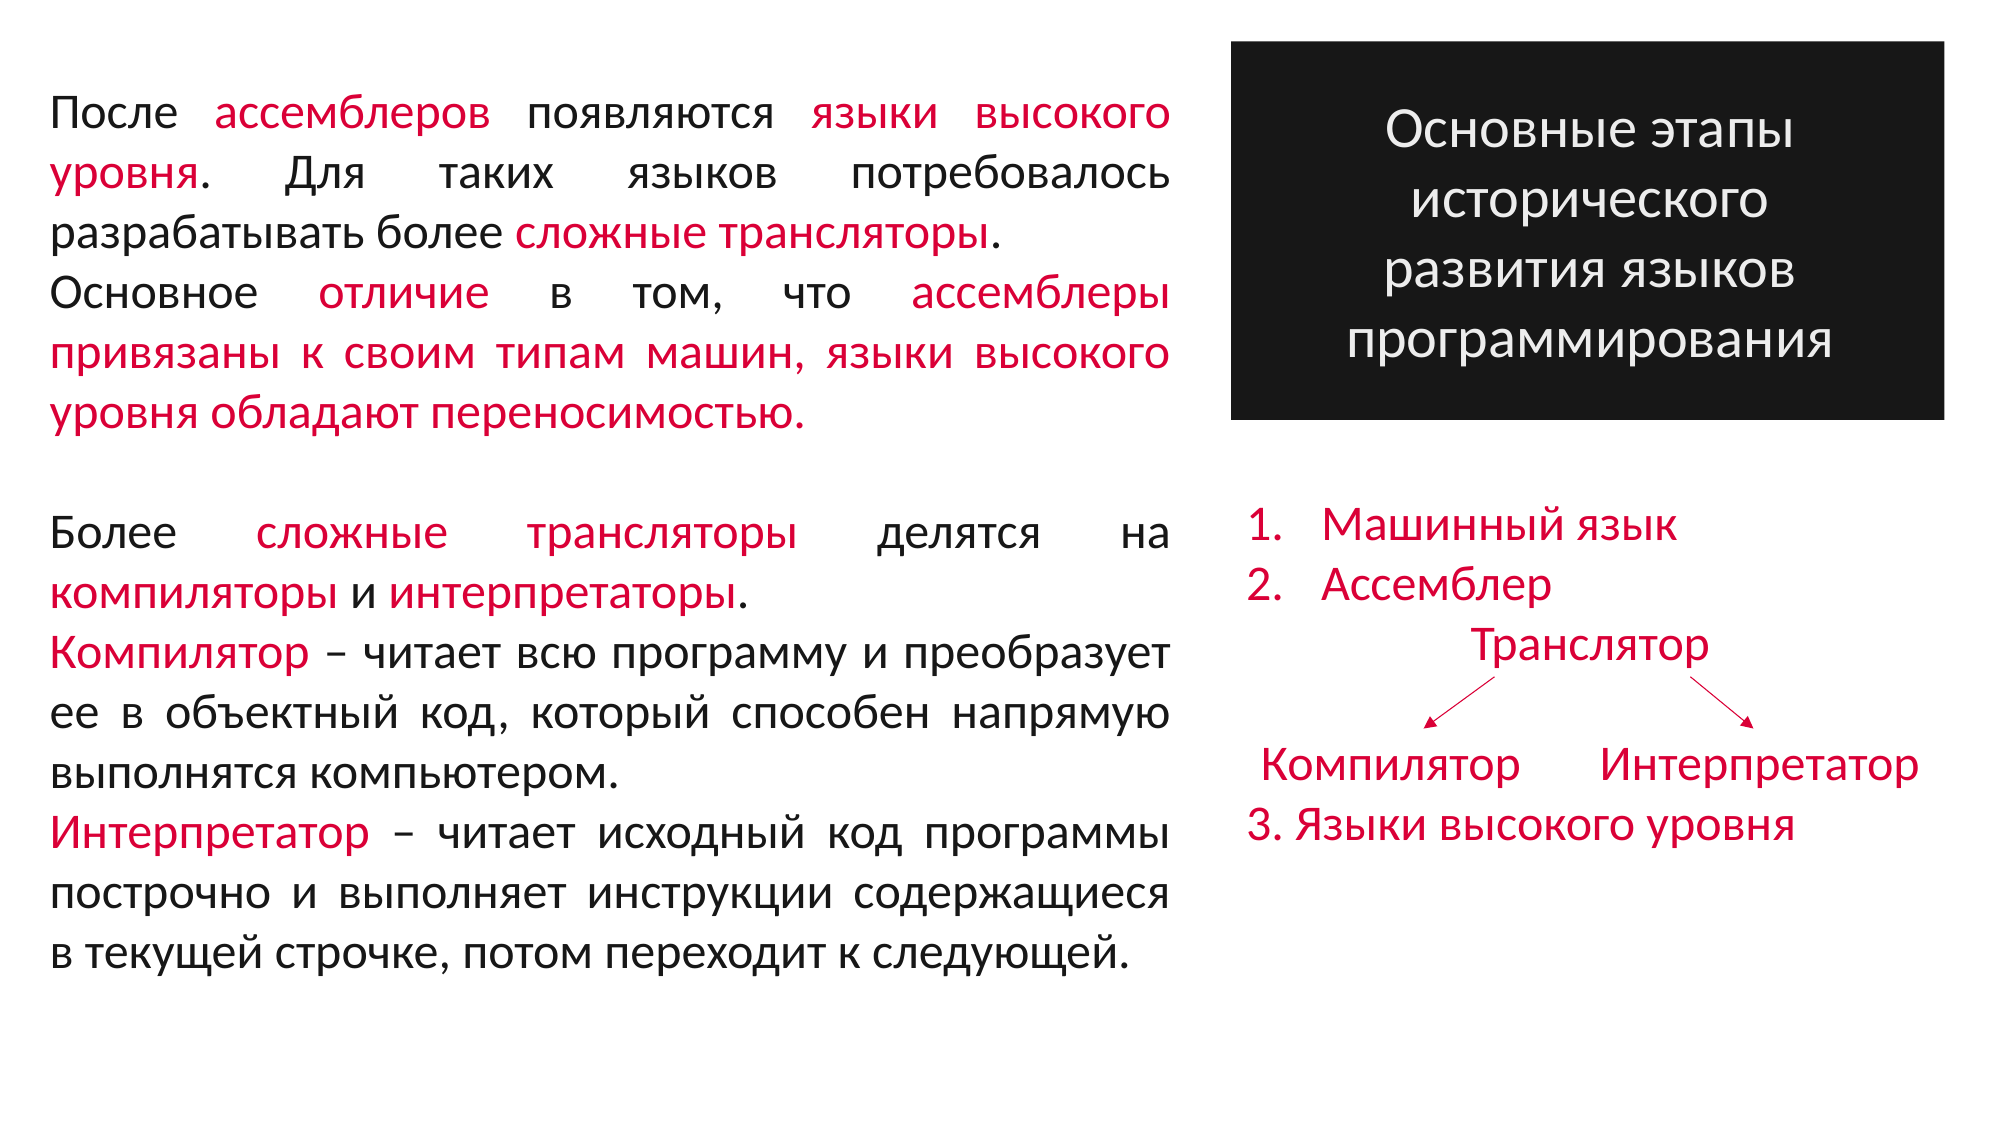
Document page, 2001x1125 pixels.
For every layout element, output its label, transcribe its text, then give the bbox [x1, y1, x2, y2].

text_box [1230, 40, 1945, 421]
text_box Машинный язык Ассемблер Транслятор Компилятор Интерпретатор 3. Языки высокого уровня [1231, 483, 1950, 918]
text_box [1690, 676, 1754, 729]
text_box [1423, 676, 1495, 729]
text_box После ассемблеров появляются языки высокого уровня. Для таких языков потребовалось разрабатывать более сложные трансляторы. Основное отличие в том, что ассемблеры привязаны к своим типам машин, языки высокого уровня обладают переносимостью. Более сложные трансляторы делятся на компиляторы и интерпретаторы. Компилятор – читает всю программу и преобразует ее в объектный код, который способен напрямую выполнятся компьютером. Интерпретатор – читает исходный код программы построчно и выполняет инструкции содержащиеся в текущей строчке, потом переходит к следующей. [34, 71, 1186, 987]
text_box Основные этапы исторического развития языков программирования [1321, 81, 1859, 377]
